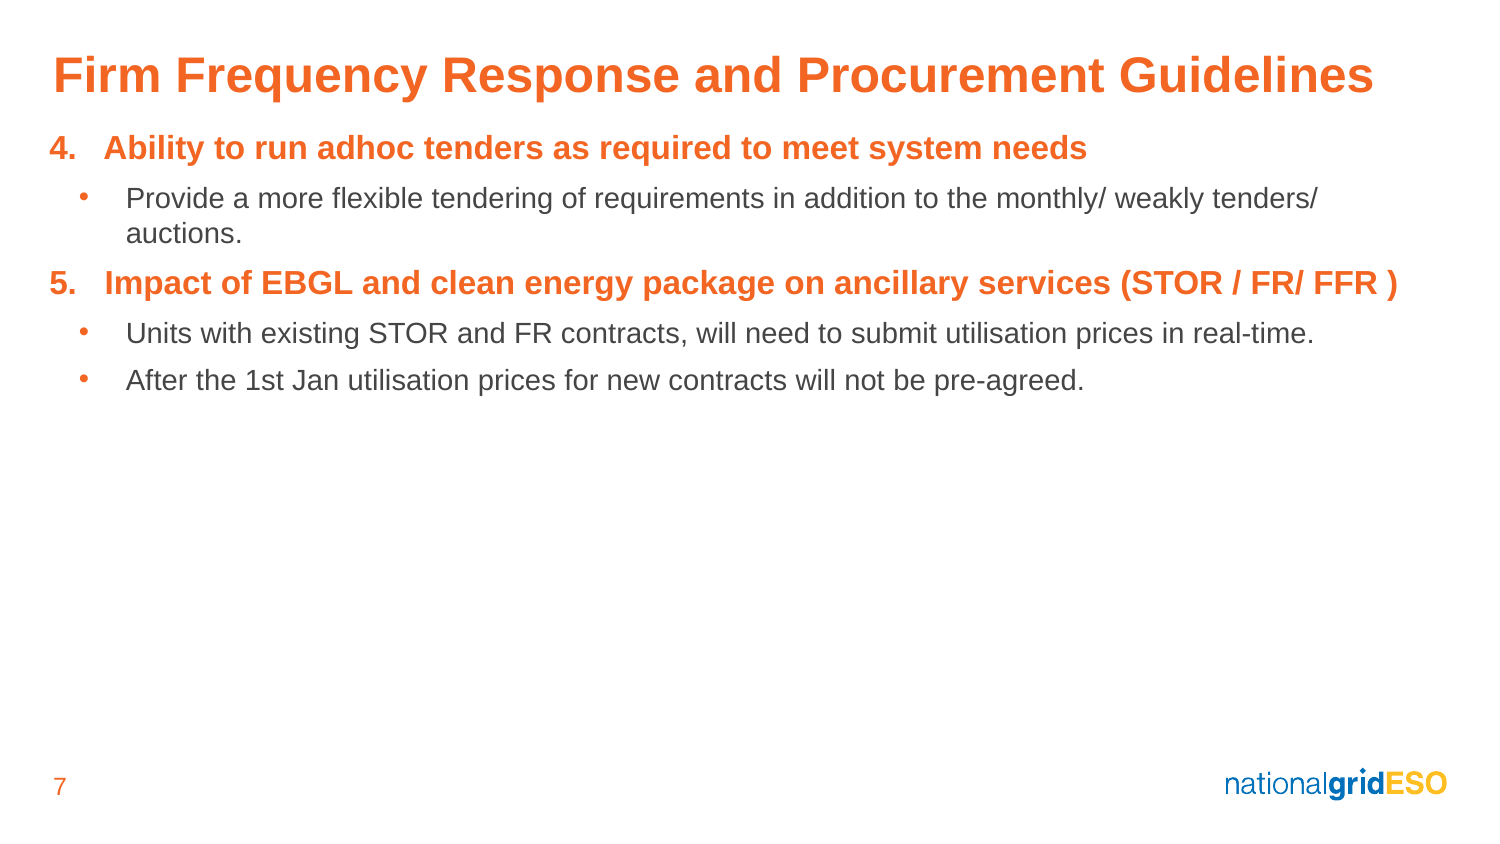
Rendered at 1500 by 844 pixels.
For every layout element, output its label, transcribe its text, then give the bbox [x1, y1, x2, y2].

title Firm Frequency Response and Procurement Guidelines [53, 54, 1447, 103]
list 4. Ability to run adhoc tenders as required to meet system needs Provide a more flexible tendering of requirements in addition to the monthly/ weakly tenders/ auctions. 5. Impact of EBGL and clean energy package on ancillary services (STOR / FR/ FFR ) Units with existing STOR and FR contracts, will need to submit utilisation prices in real-time. After the 1st Jan utilisation prices for new contracts will not be pre-agreed. [49, 126, 1444, 602]
